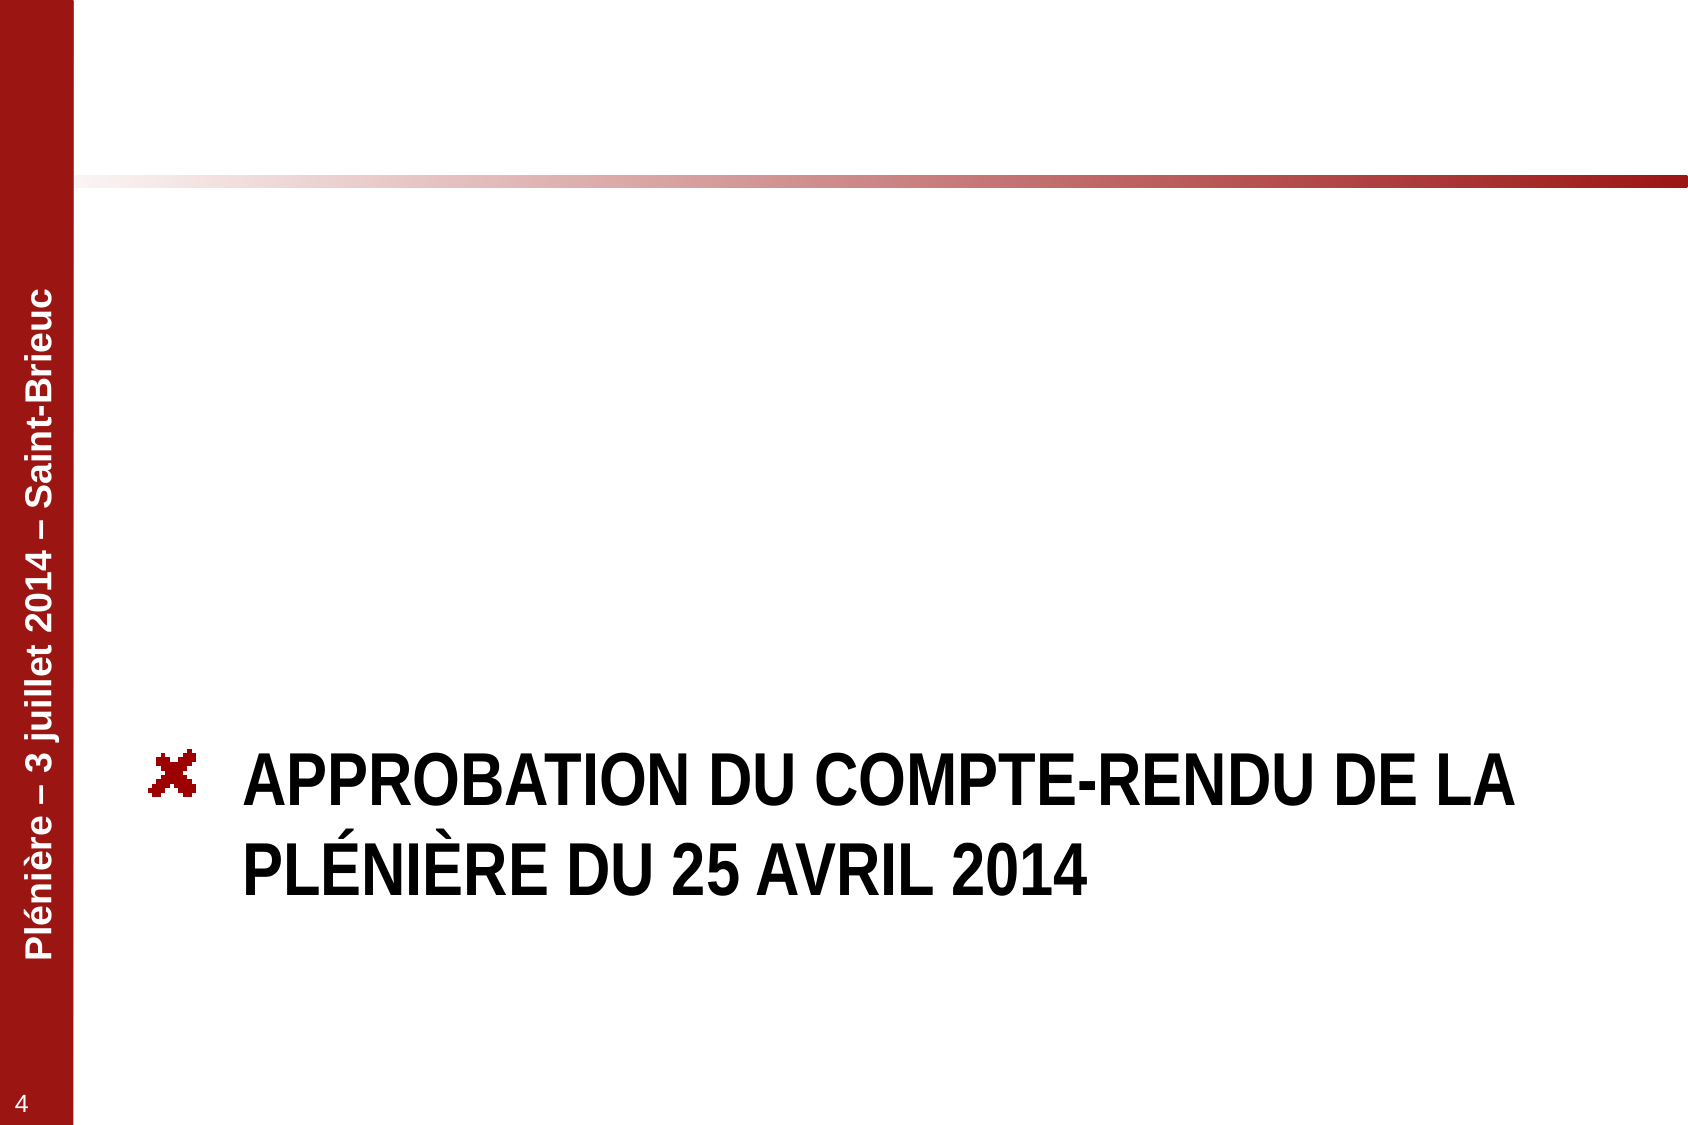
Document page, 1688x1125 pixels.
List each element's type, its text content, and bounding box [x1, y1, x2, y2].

title Approbation du compte-rendu de la plénière du 25 avril 2014 [133, 722, 1568, 947]
picture [148, 749, 201, 802]
